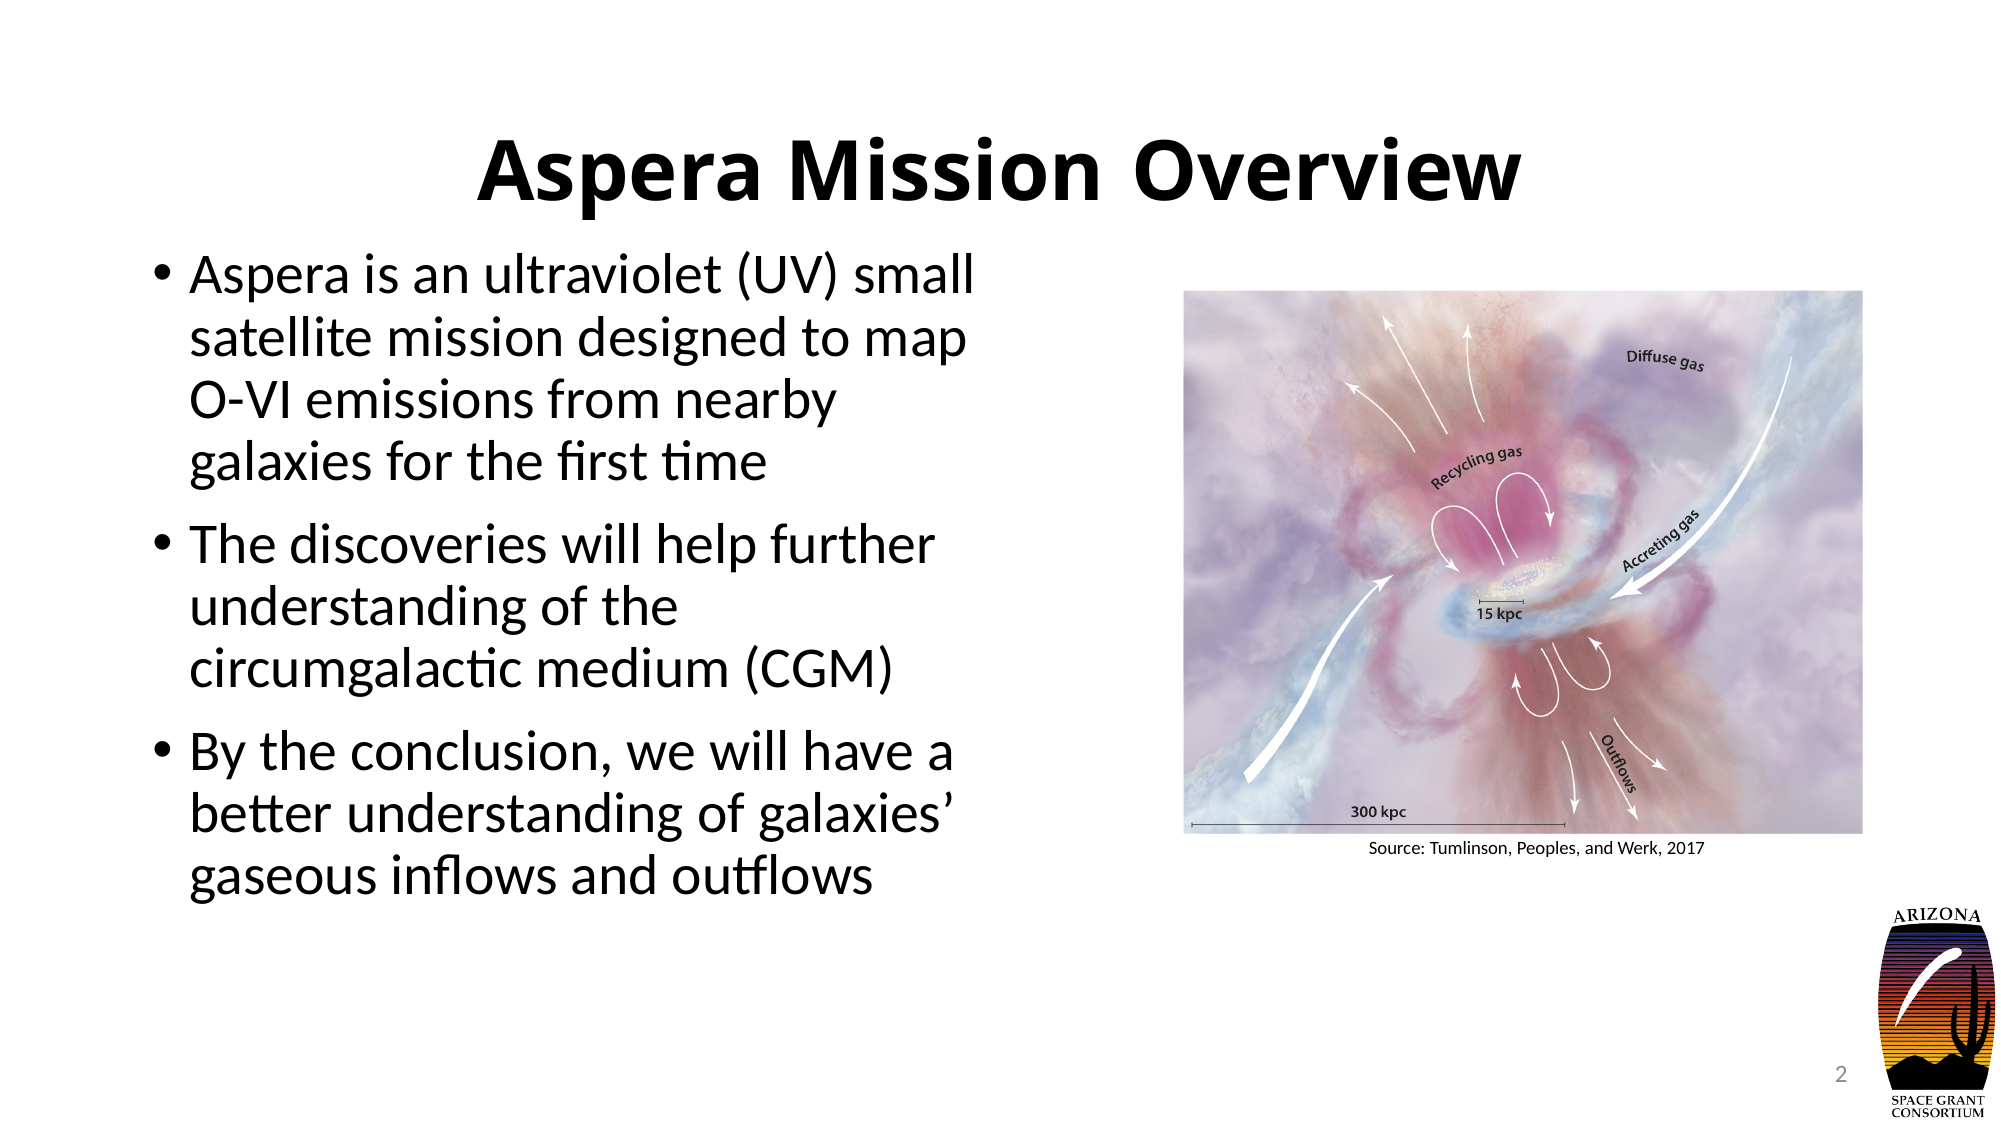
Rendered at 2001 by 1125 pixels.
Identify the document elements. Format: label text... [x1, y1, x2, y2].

picture [1182, 289, 1863, 836]
list Aspera is an ultraviolet (UV) small satellite mission designed to map O-VI emissions from nearby galaxies for the first time The discoveries will help further understanding of the circumgalactic medium (CGM) By the conclusion, we will have a better understanding of galaxies’ gaseous inflows and outflows [137, 236, 1000, 916]
picture [1872, 903, 1999, 1119]
text_box Source: Tumlinson, Peoples, and Werk, 2017 [1182, 828, 1896, 866]
title Aspera Mission Overview [0, 59, 2000, 278]
slide_number 2 [1412, 1042, 1863, 1103]
